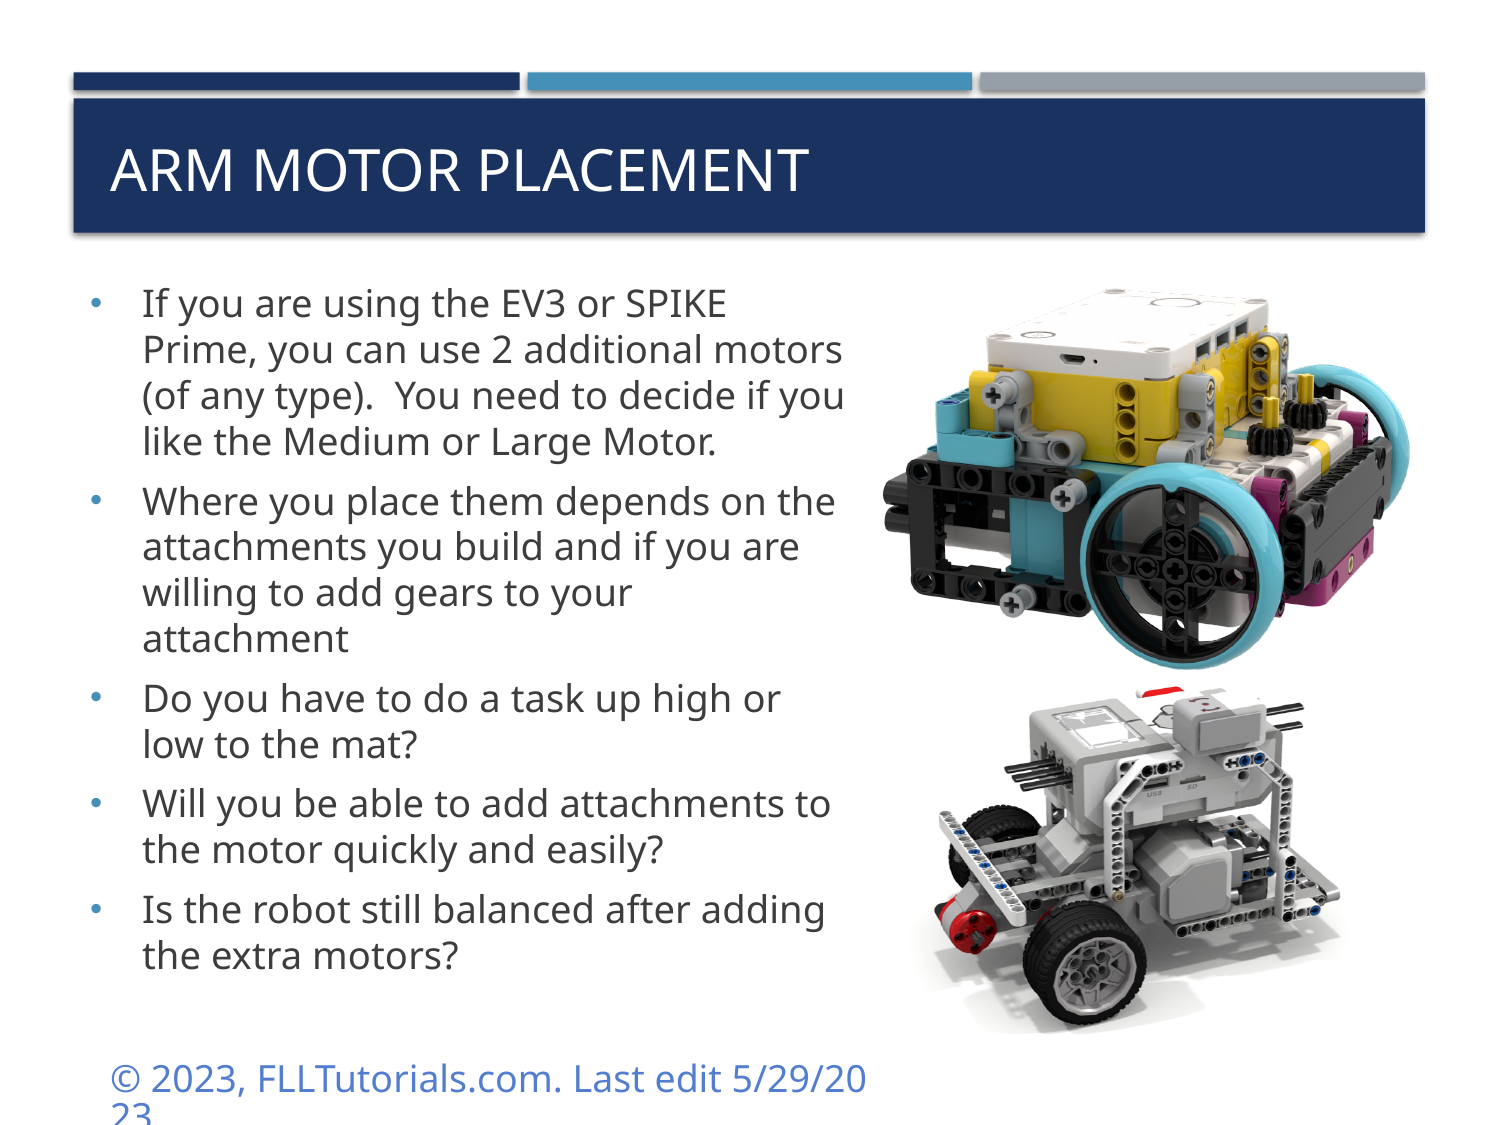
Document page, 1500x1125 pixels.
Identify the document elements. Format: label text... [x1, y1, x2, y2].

list If you are using the EV3 or SPIKE Prime, you can use 2 additional motors (of any type). You need to decide if you like the Medium or Large Motor. Where you place them depends on the attachments you build and if you are willing to add gears to your attachment Do you have to do a task up high or low to the mat? Will you be able to add attachments to the motor quickly and easily? Is the robot still balanced after adding the extra motors? [75, 271, 865, 1005]
footer © 2023, FLLTutorials.com. Last edit 5/29/2023 [95, 1047, 895, 1108]
title ARM Motor placement [95, 112, 1406, 211]
picture [865, 253, 1426, 1044]
